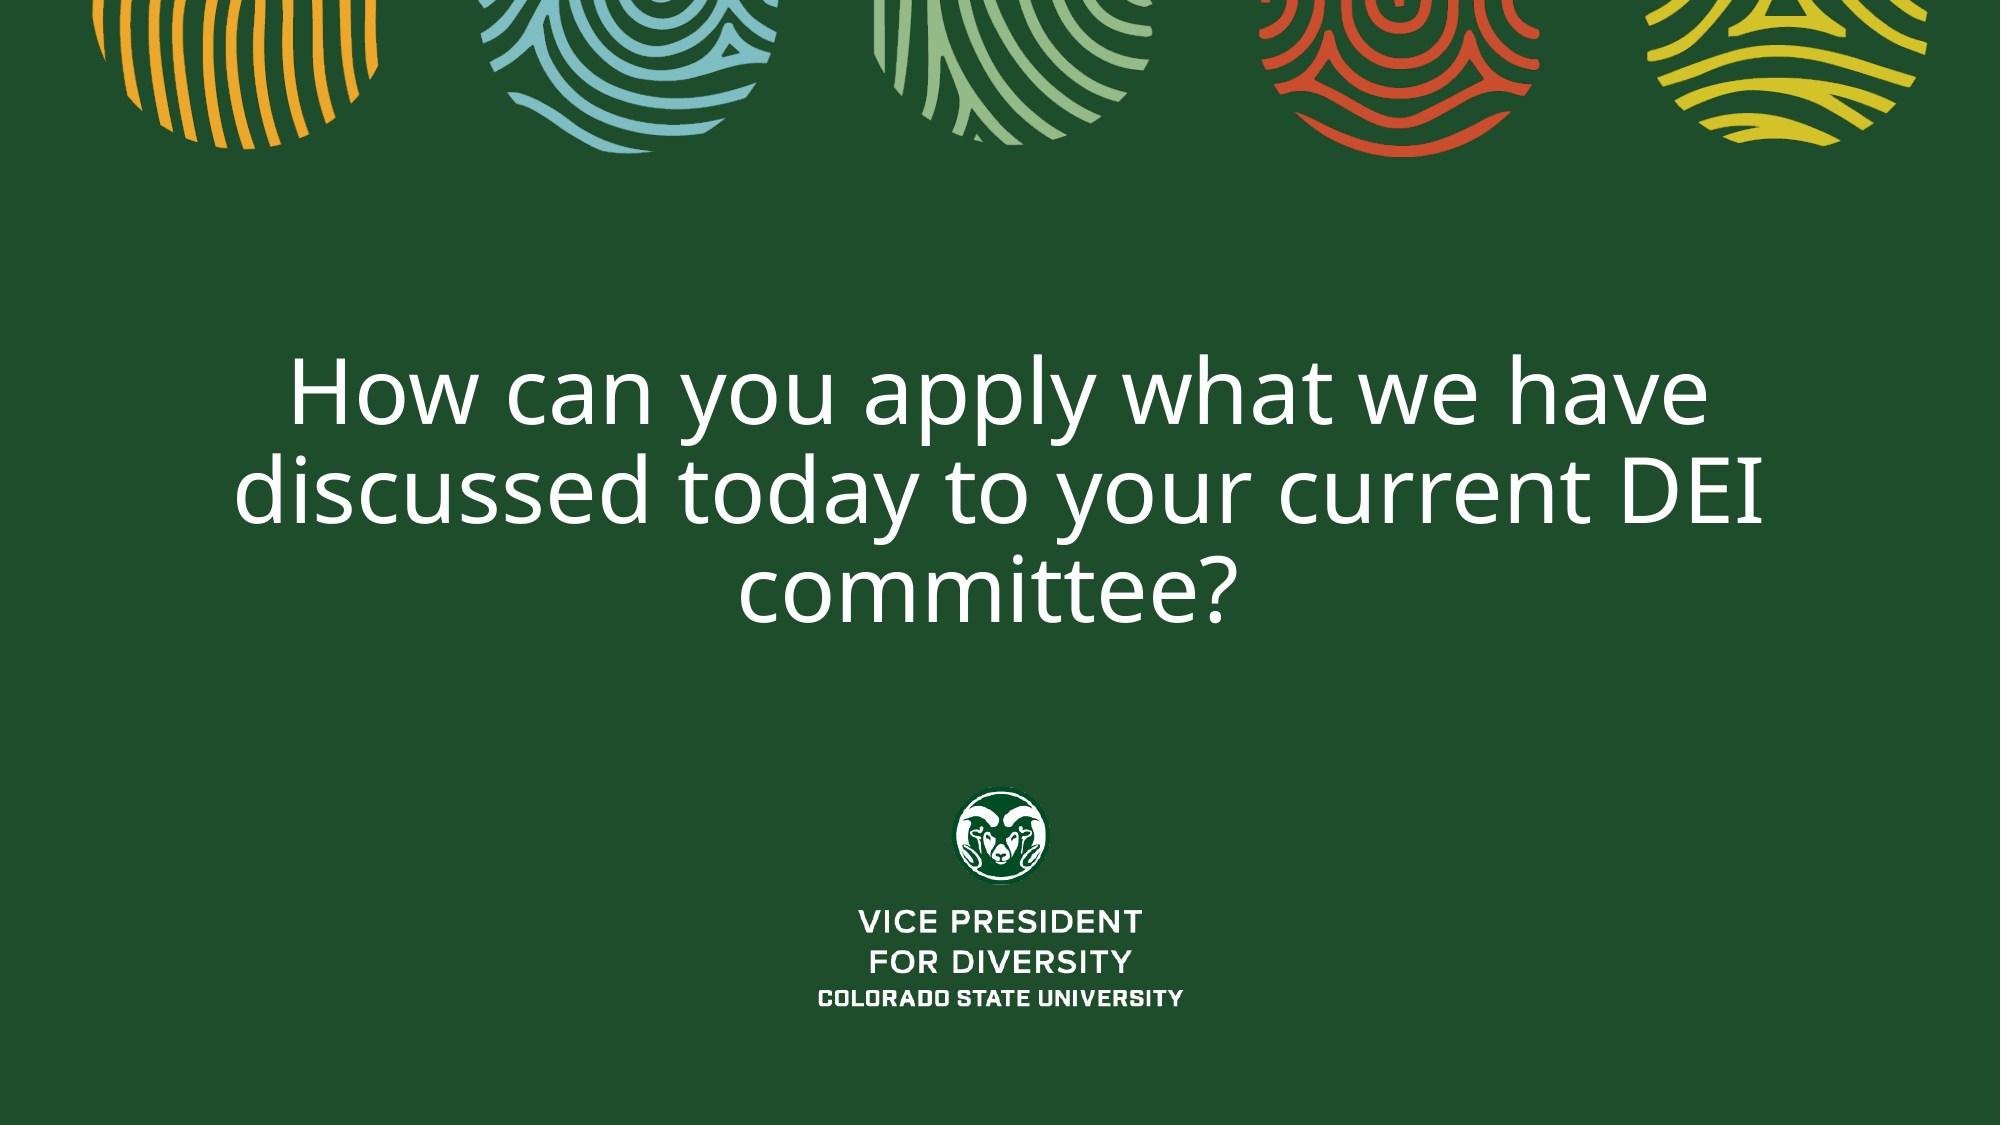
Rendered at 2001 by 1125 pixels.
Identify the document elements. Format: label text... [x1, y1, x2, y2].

picture [90, 0, 1930, 157]
picture [779, 748, 1221, 1043]
title How can you apply what we have discussed today to your current DEI committee? [137, 358, 1863, 650]
